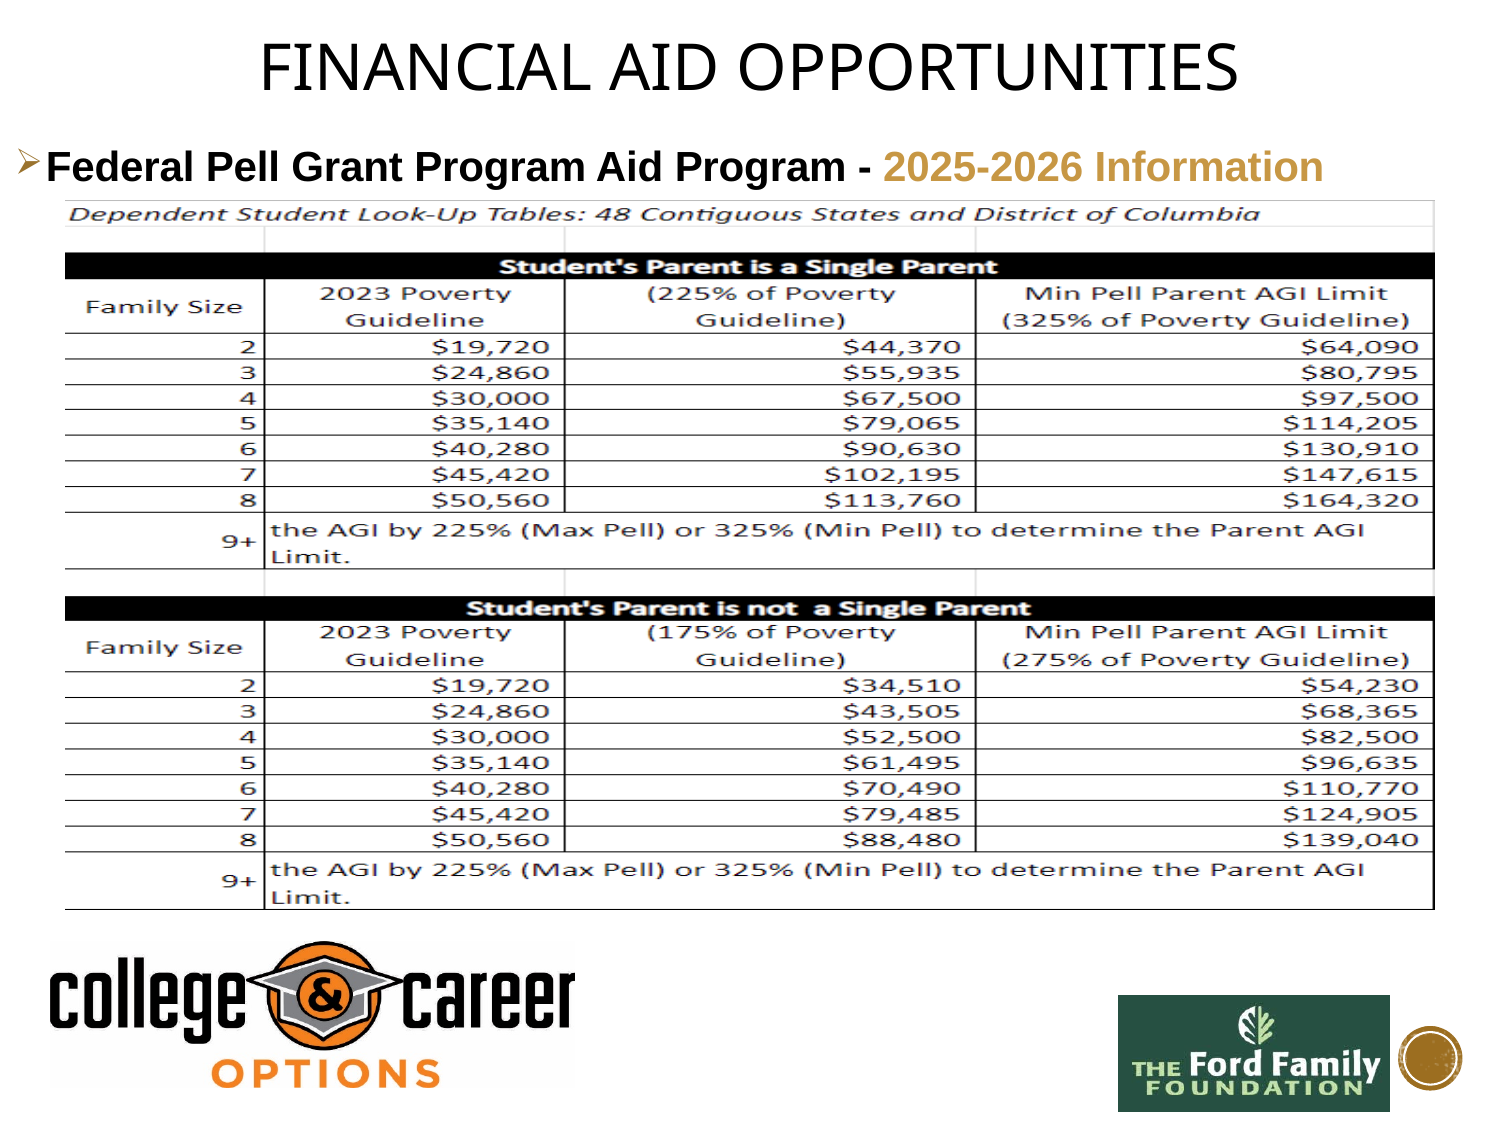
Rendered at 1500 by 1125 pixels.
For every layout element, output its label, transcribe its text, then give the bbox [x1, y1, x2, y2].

picture [65, 200, 1435, 910]
picture [1118, 995, 1390, 1112]
title Financial AiD opportunities [112, 25, 1388, 113]
list Federal Pell Grant Program Aid Program - 2025-2026 Information [0, 138, 1350, 200]
picture [50, 941, 575, 1088]
